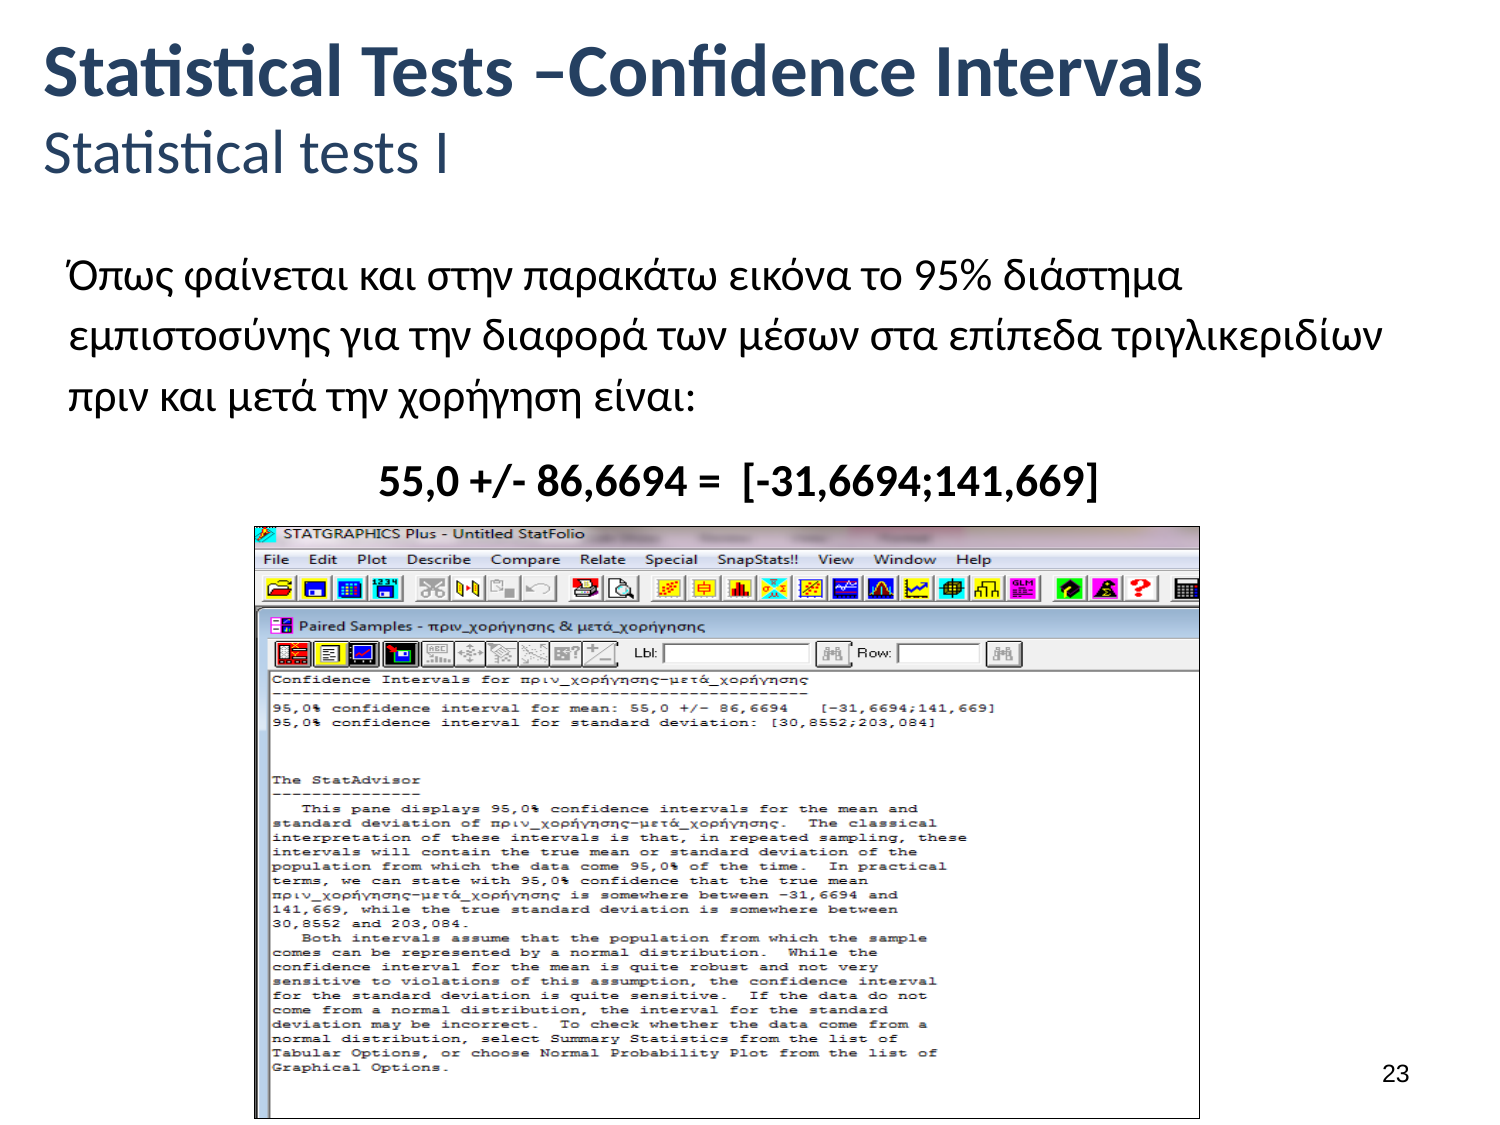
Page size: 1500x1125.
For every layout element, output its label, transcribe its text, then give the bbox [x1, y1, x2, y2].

title Statistical Tests –Confidence Intervals Statistical tests I [0, 0, 1500, 209]
picture [254, 526, 1200, 1118]
slide_number 22 [1204, 1042, 1425, 1103]
list Όπως φαίνεται και στην παρακάτω εικόνα το 95% διάστημα εμπιστοσύνης για την διαφορά των μέσων στα επίπεδα τριγλικεριδίων πριν και μετά την χορήγηση είναι: 55,0 +/- 86,6694 = [-31,6694;141,669] [53, 231, 1425, 1059]
